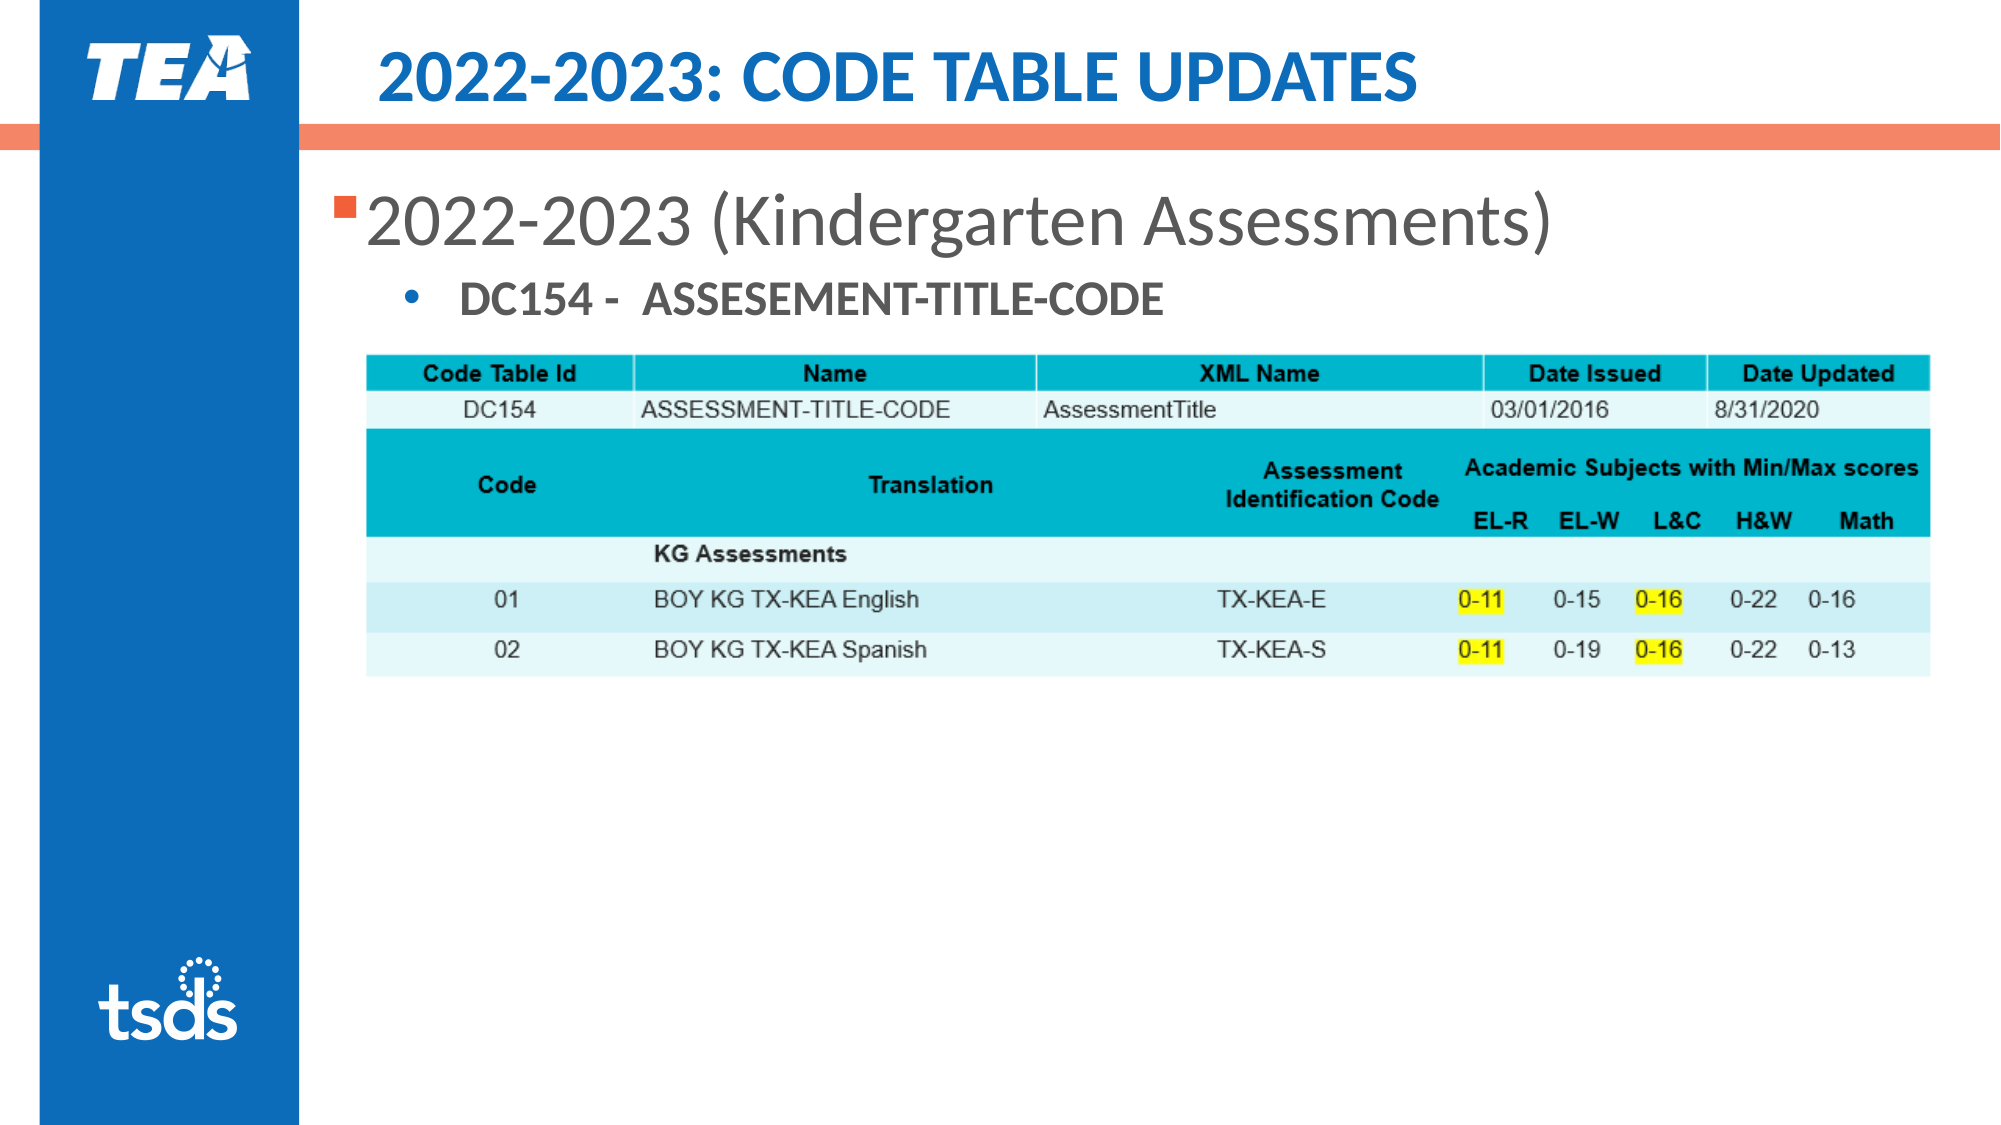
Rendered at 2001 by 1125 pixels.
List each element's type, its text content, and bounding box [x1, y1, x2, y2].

picture [362, 349, 1940, 683]
picture [98, 957, 241, 1045]
picture [86, 34, 251, 100]
title 2022-2023: CODE TABLE UPDATES [362, 32, 1924, 122]
list 2022-2023 (Kindergarten Assessments) DC154 - ASSESEMENT-TITLE-CODE [313, 173, 1977, 1102]
